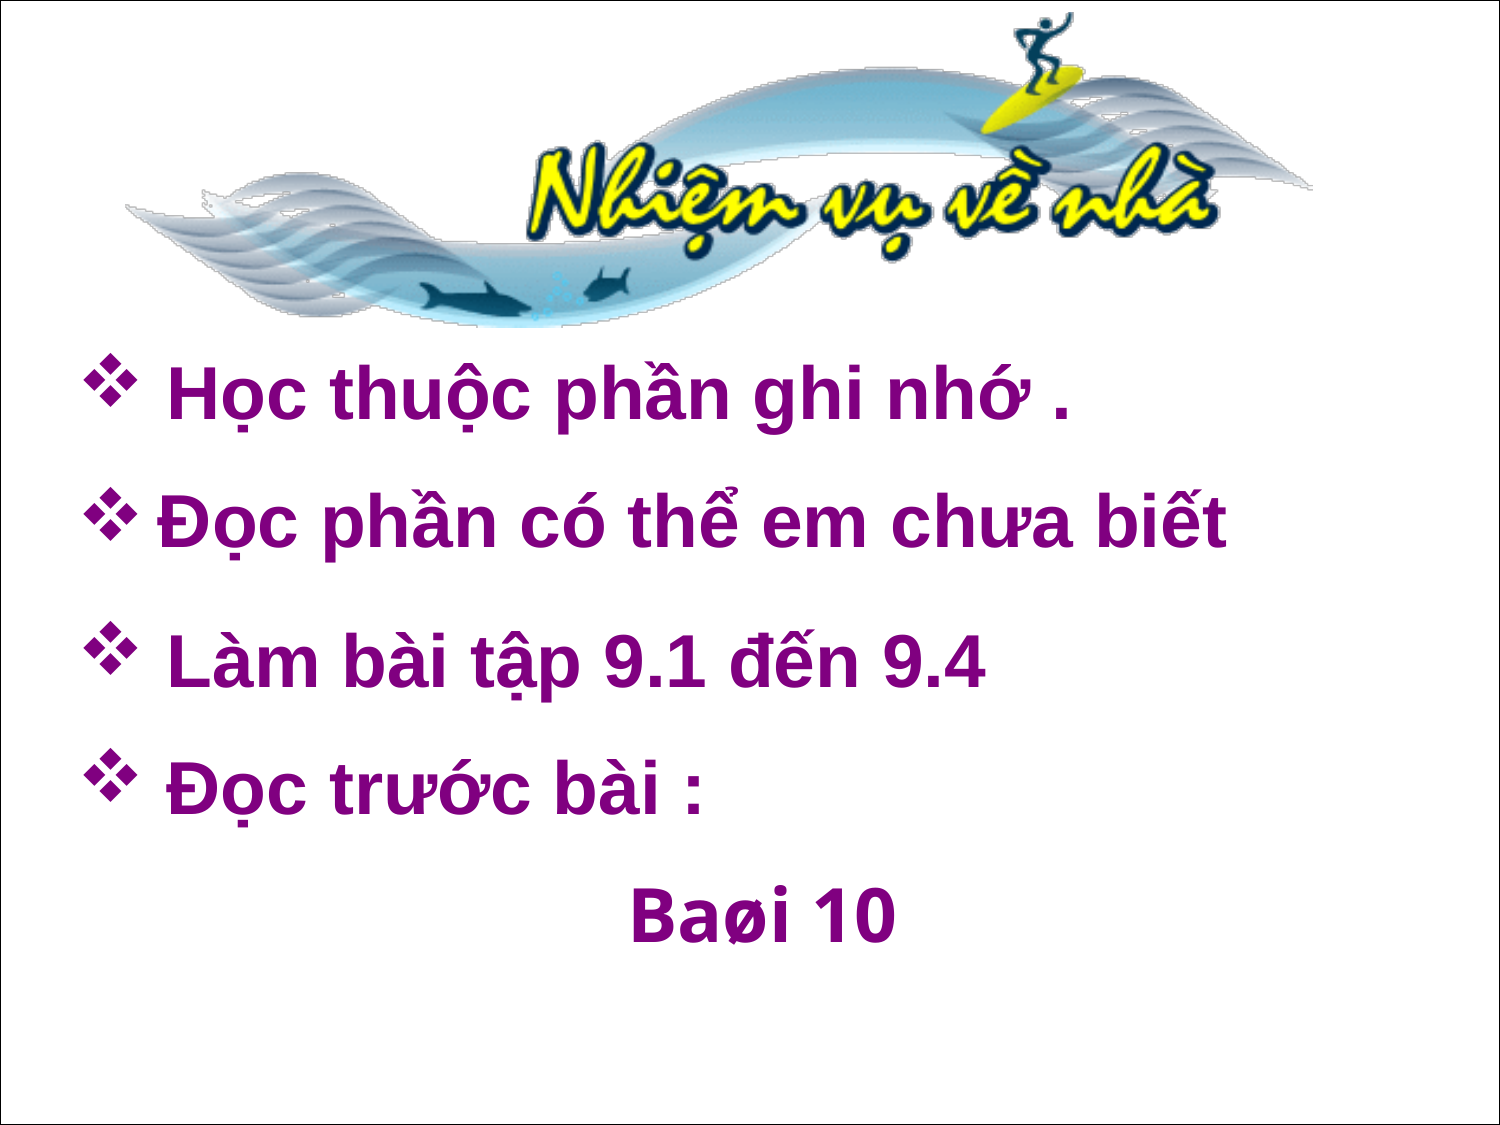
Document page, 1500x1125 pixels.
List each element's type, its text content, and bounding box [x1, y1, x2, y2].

picture [124, 12, 1313, 328]
text_box [0, 0, 1500, 1125]
text_box Học thuộc phần ghi nhớ . Đọc phần có thể em chưa biết Làm bài tập 9.1 đến 9.4 Đọc trước bài : Baøi 10 [62, 337, 1463, 965]
